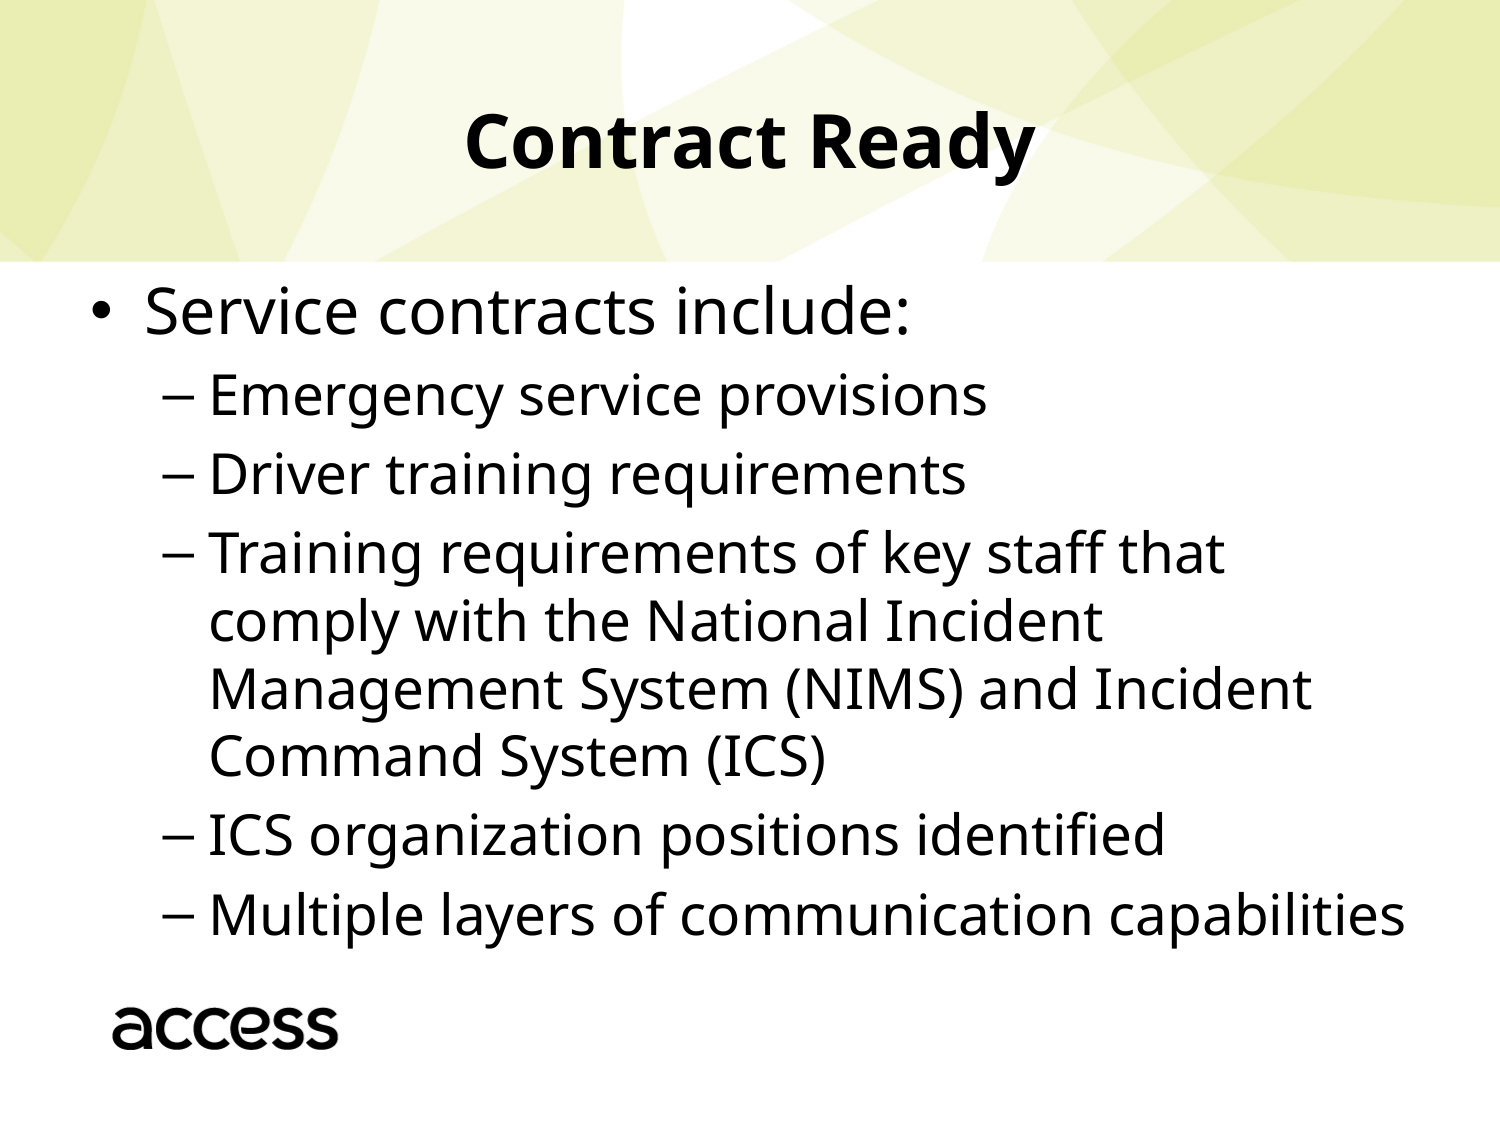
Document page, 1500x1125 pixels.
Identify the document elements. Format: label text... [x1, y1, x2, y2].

picture [0, 0, 1500, 1125]
title Contract Ready [75, 45, 1425, 233]
list Service contracts include: Emergency service provisions Driver training requirements Training requirements of key staff that comply with the National Incident Management System (NIMS) and Incident Command System (ICS) ICS organization positions identified Multiple layers of communication capabilities [75, 262, 1425, 1005]
